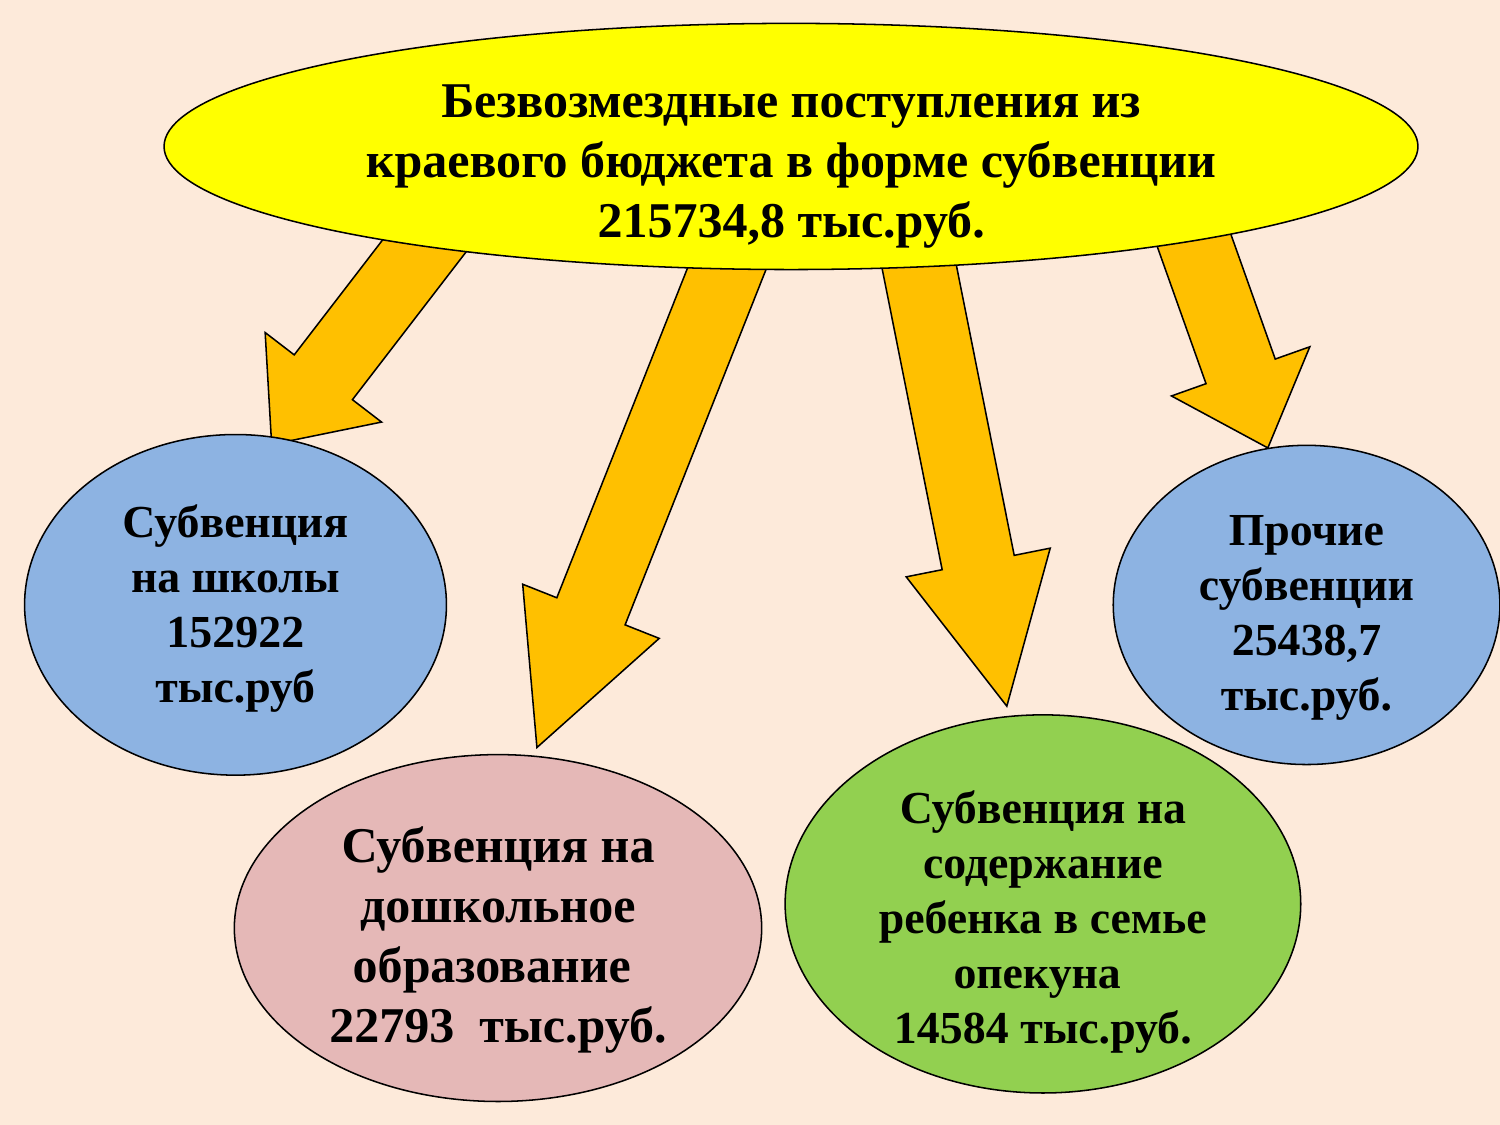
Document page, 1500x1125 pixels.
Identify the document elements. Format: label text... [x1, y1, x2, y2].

text_box Прочие субвенции 25438,7 тыс.руб. [1113, 445, 1500, 765]
text_box [265, 240, 467, 440]
text_box Субвенция на дошкольное образование 22793 тыс.руб. [234, 754, 762, 1102]
text_box Безвозмездные поступления из краевого бюджета в форме субвенции 215734,8 тыс.руб. [164, 23, 1418, 270]
text_box [1157, 235, 1310, 448]
text_box [522, 268, 766, 748]
text_box Субвенция на содержание ребенка в семье опекуна 14584 тыс.руб. [785, 714, 1301, 1093]
text_box [882, 266, 1051, 707]
text_box Субвенция на школы 152922 тыс.руб [24, 434, 447, 776]
